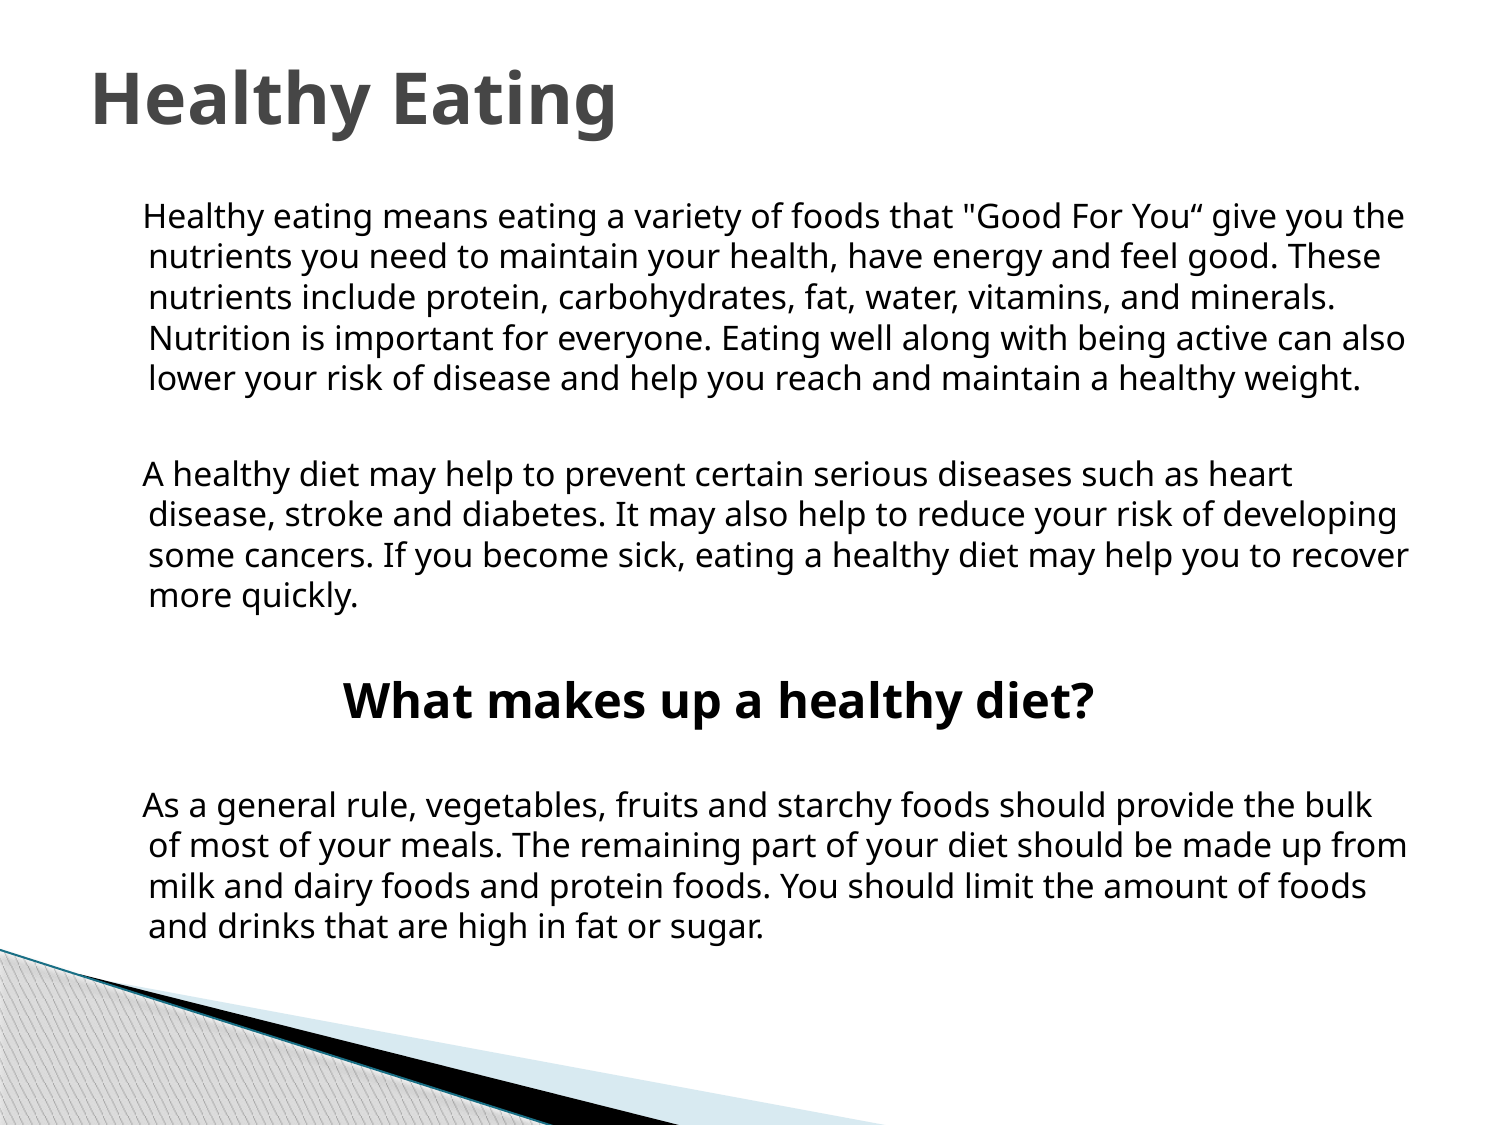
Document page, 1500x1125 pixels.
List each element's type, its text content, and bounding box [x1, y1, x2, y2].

title Healthy Eating [75, 45, 1425, 233]
list Healthy eating means eating a variety of foods that "Good For You“ give you the nutrients you need to maintain your health, have energy and feel good. These nutrients include protein, carbohydrates, fat, water, vitamins, and minerals. Nutrition is important for everyone. Eating well along with being active can also lower your risk of disease and help you reach and maintain a healthy weight. A healthy diet may help to prevent certain serious diseases such as heart disease, stroke and diabetes. It may also help to reduce your risk of developing some cancers. If you become sick, eating a healthy diet may help you to recover more quickly. What makes up a healthy diet? As a general rule, vegetables, fruits and starchy foods should provide the bulk of most of your meals. The remaining part of your diet should be made up from milk and dairy foods and protein foods. You should limit the amount of foods and drinks that are high in fat or sugar. [75, 233, 1425, 986]
